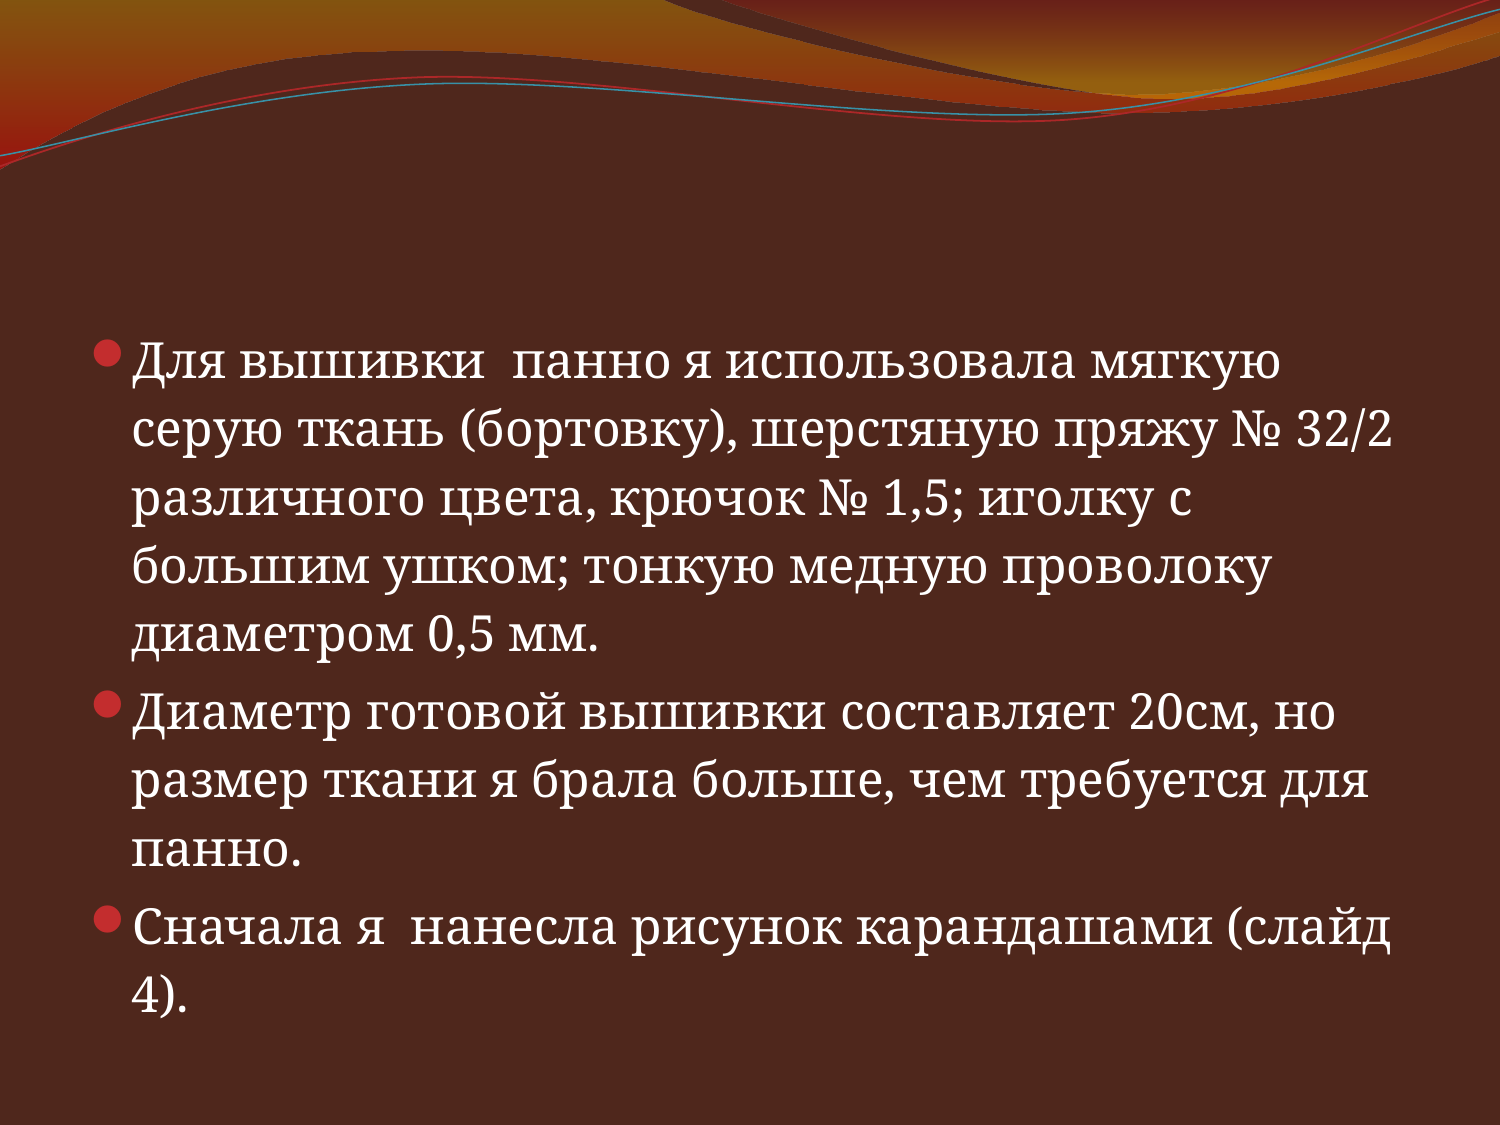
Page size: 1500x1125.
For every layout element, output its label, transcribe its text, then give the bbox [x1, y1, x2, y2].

list Для вышивки панно я использовала мягкую серую ткань (бортовку), шерстяную пряжу № 32/2 различного цвета, крючок № 1,5; иголку с большим ушком; тонкую медную проволоку диаметром 0,5 мм. Диаметр готовой вышивки составляет 20см, но размер ткани я брала больше, чем требуется для панно. Сначала я нанесла рисунок карандашами (слайд 4). [75, 317, 1425, 1038]
